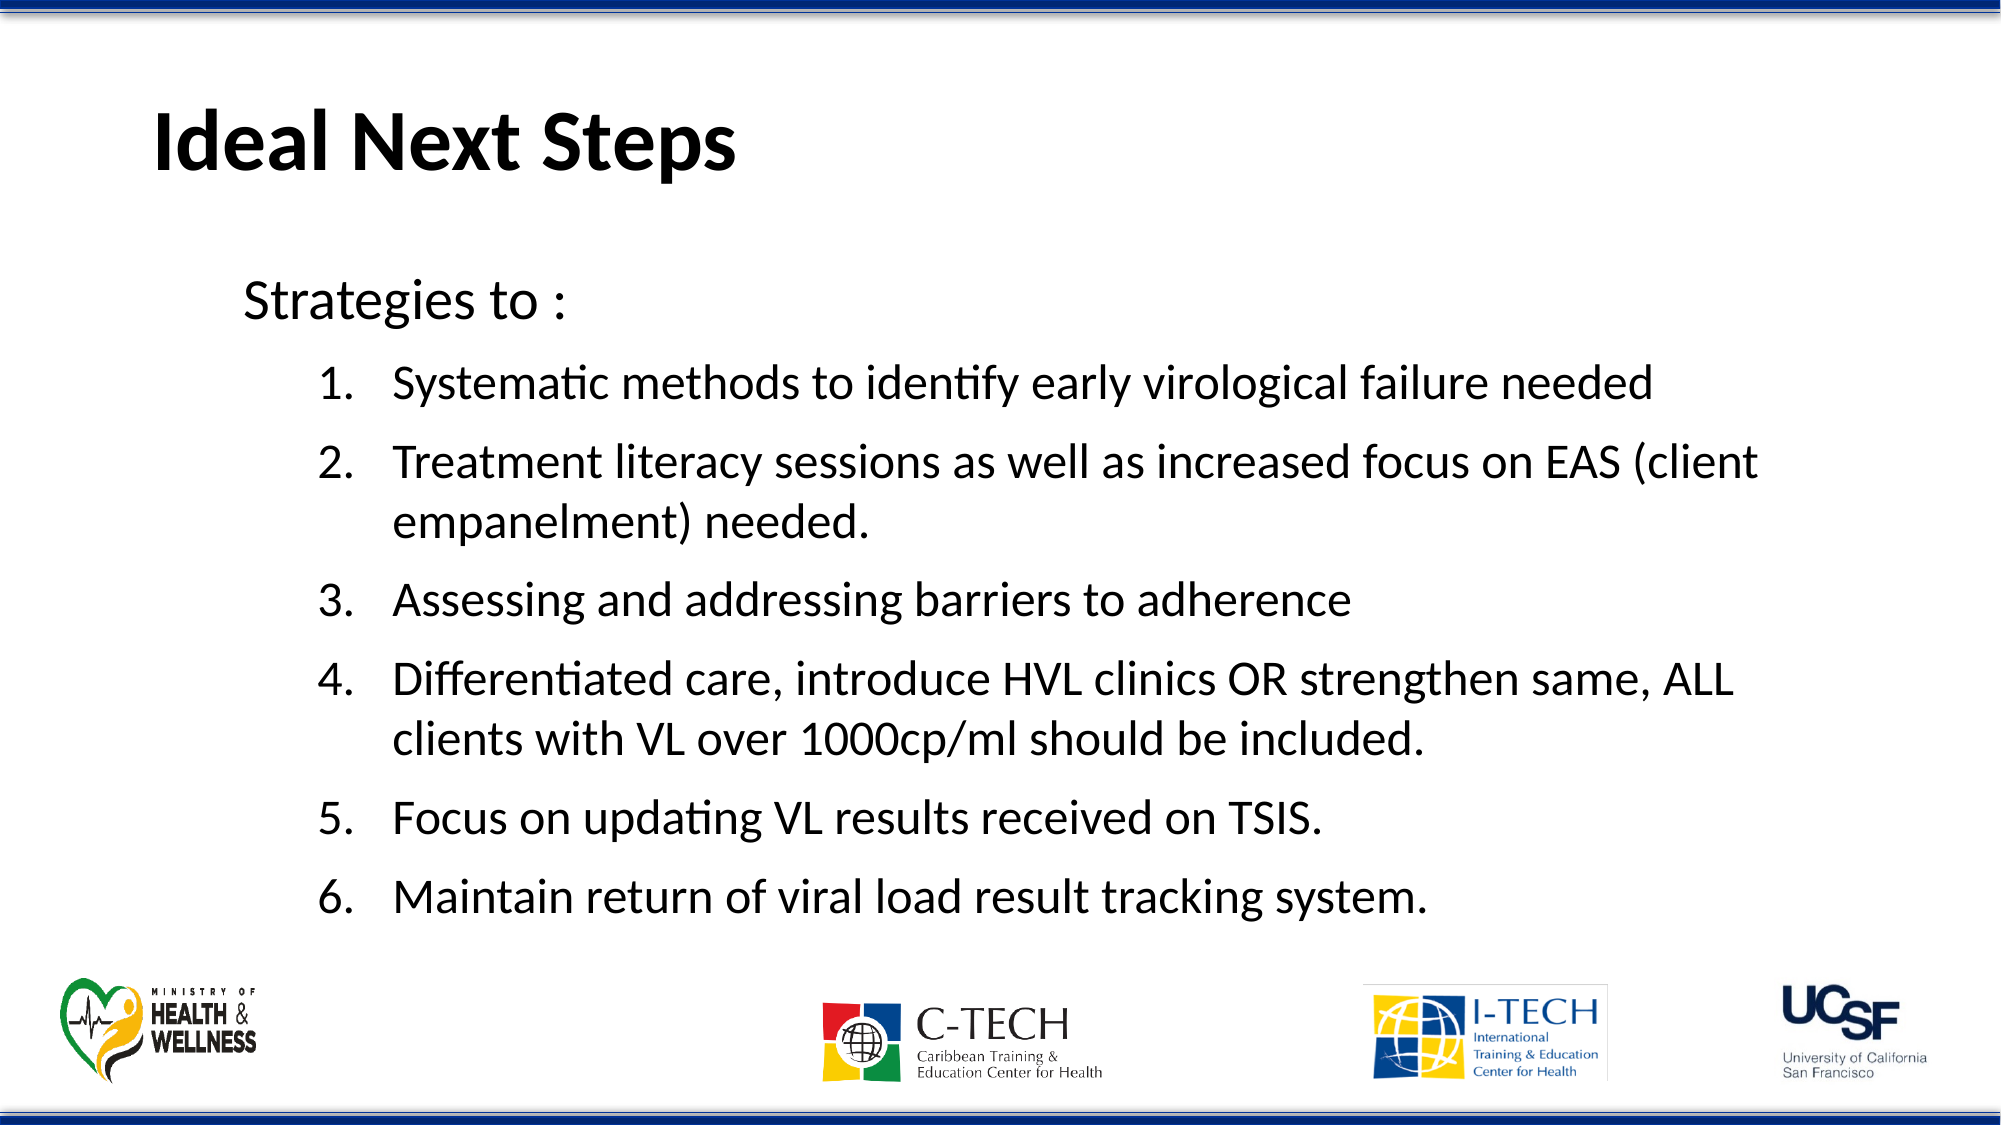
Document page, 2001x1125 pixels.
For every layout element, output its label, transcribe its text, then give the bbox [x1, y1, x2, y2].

picture [816, 993, 1116, 1093]
picture [1761, 977, 1940, 1085]
picture [60, 978, 256, 1084]
picture [1363, 984, 1608, 1081]
list Strategies to : Systematic methods to identify early virological failure needed Treatment literacy sessions as well as increased focus on EAS (client empanelment) needed. Assessing and addressing barriers to adherence Differentiated care, introduce HVL clinics OR strengthen same, ALL clients with VL over 1000cp/ml should be included. Focus on updating VL results received on TSIS. Maintain return of viral load result tracking system. [137, 253, 1863, 974]
title Ideal Next Steps [137, 59, 1863, 225]
